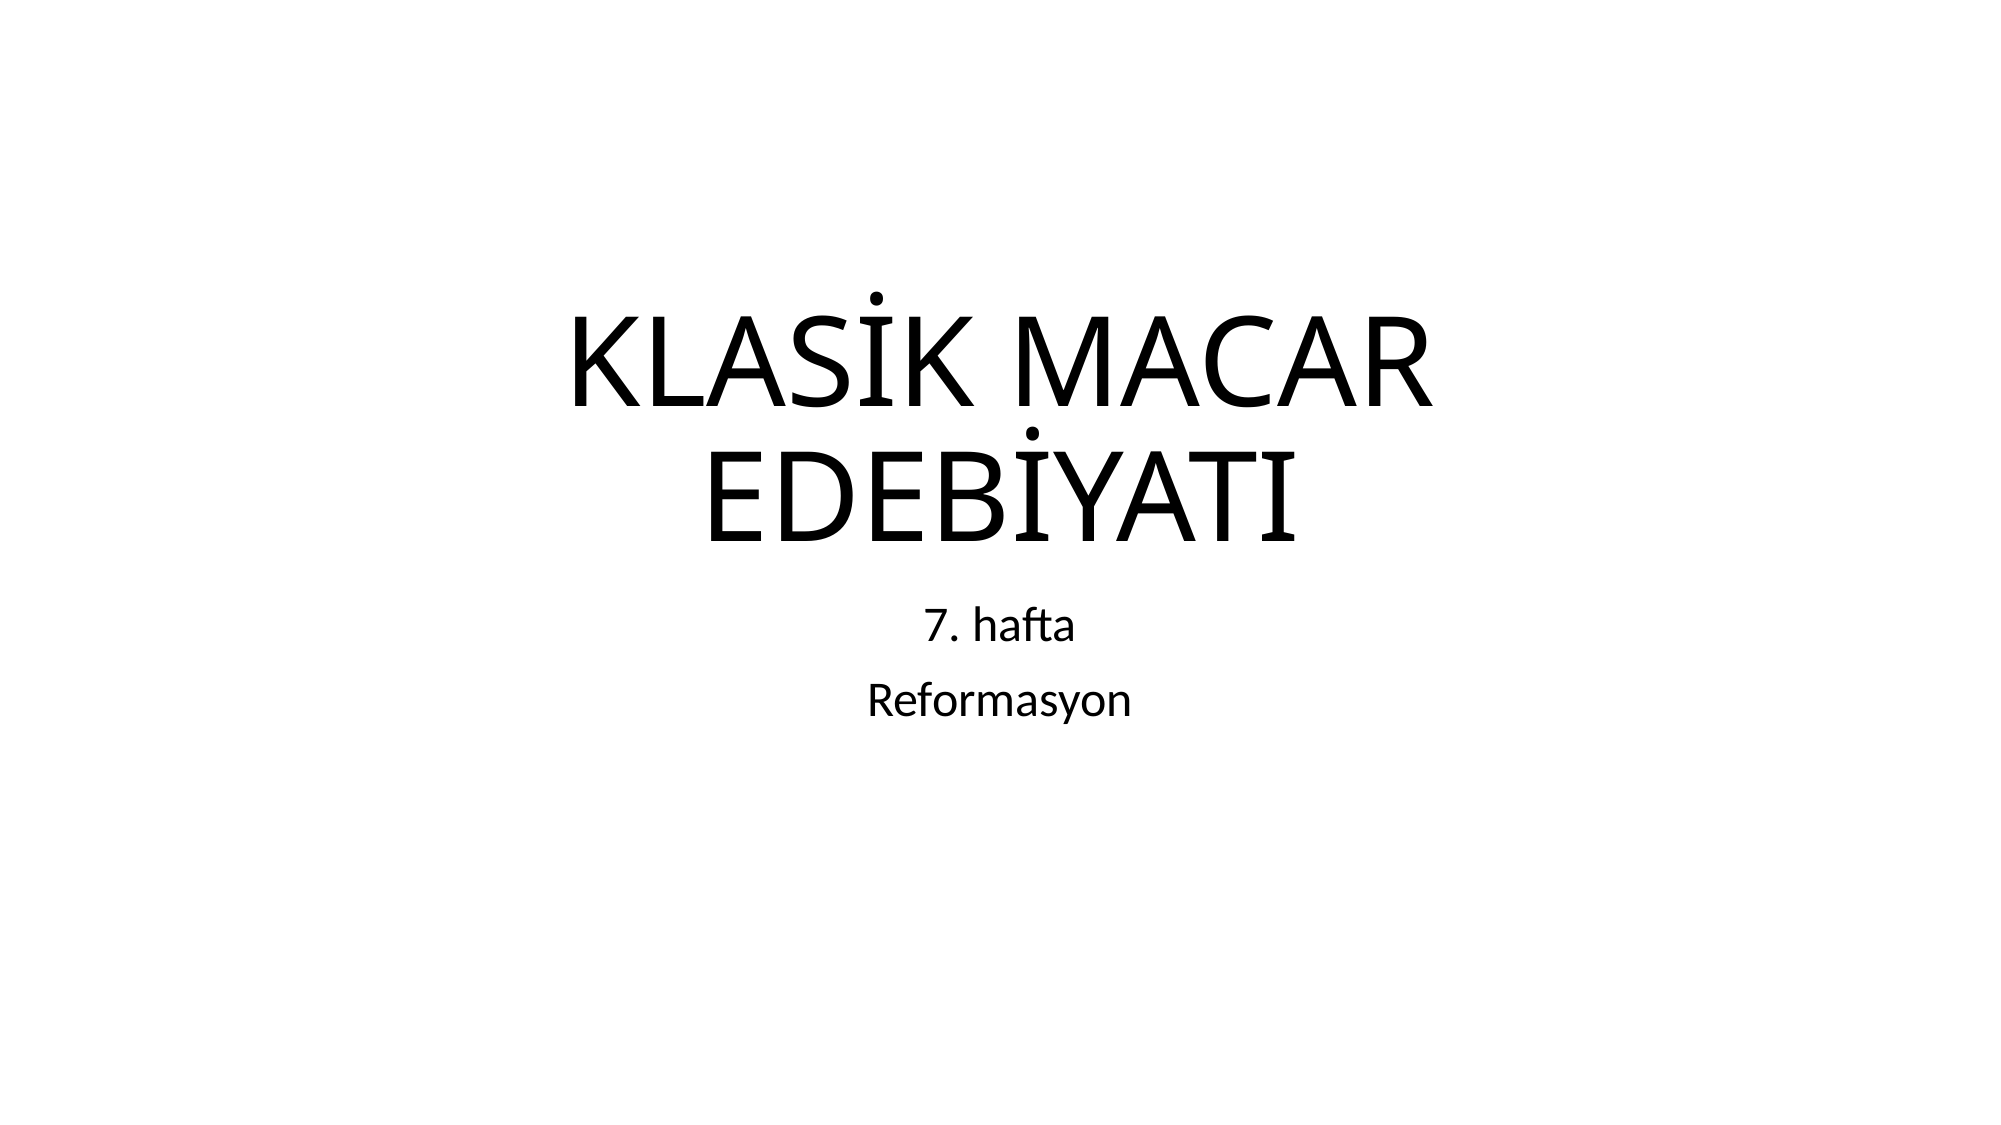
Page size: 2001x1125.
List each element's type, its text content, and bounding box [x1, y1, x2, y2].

subtitle 7. hafta Reformasyon [249, 590, 1750, 863]
title KLASİK MACAR EDEBİYATI [249, 184, 1750, 576]
